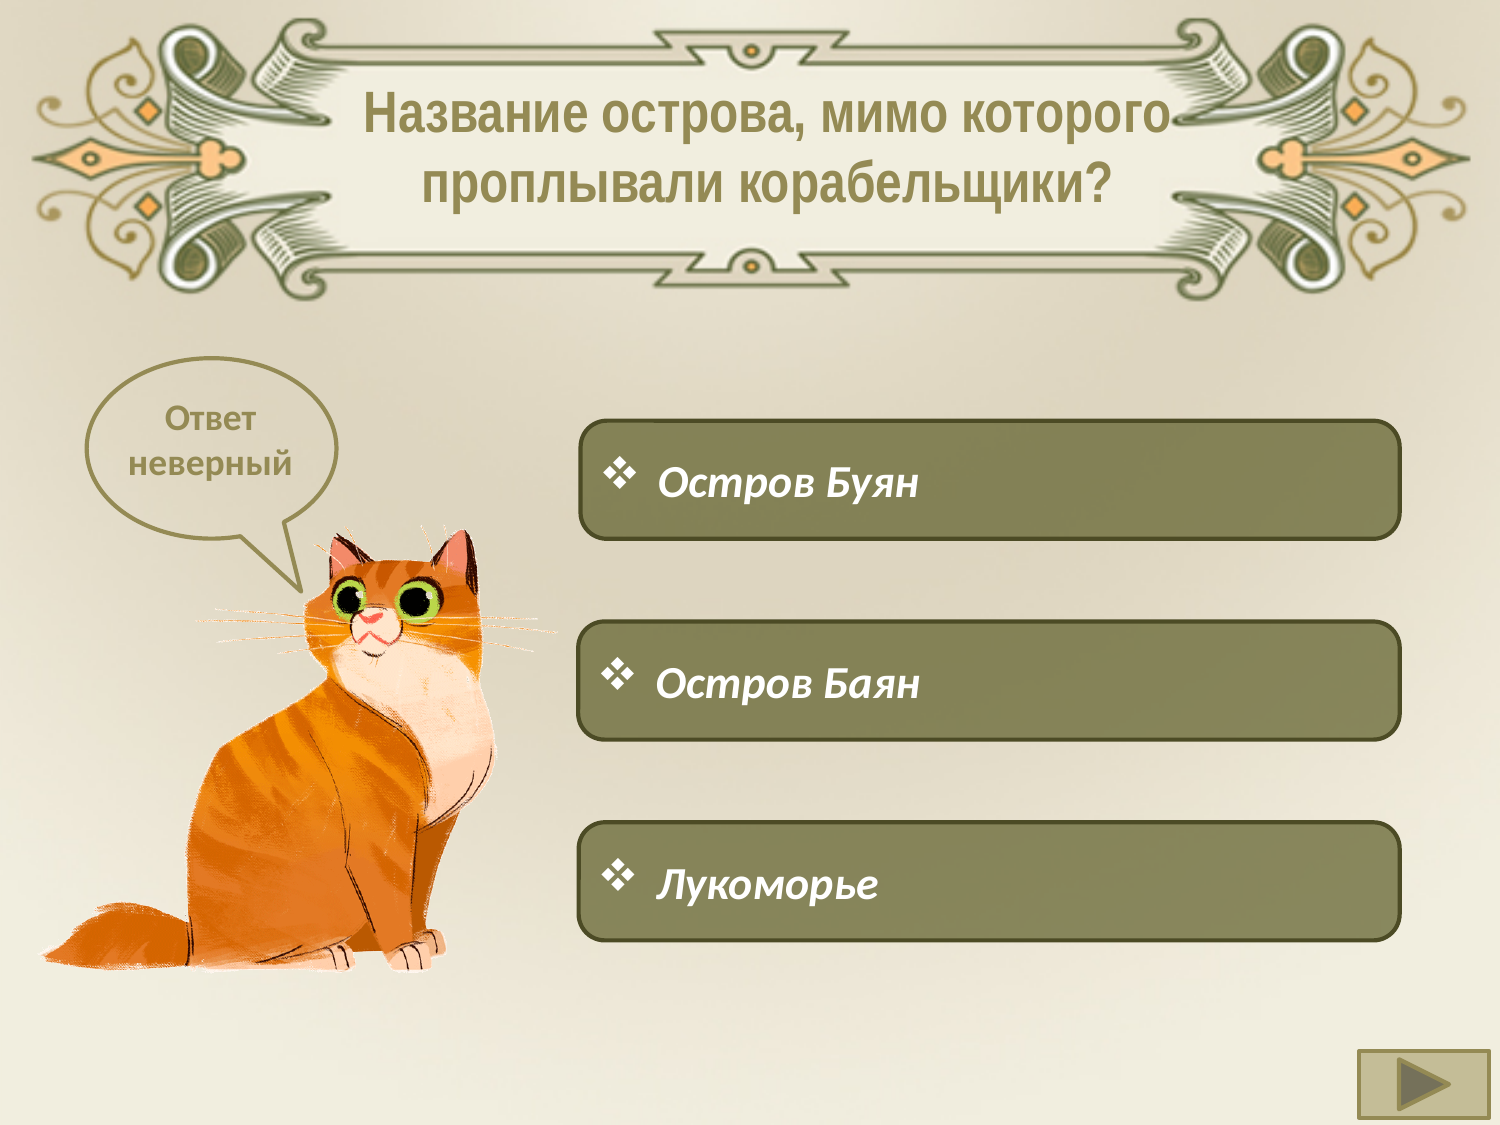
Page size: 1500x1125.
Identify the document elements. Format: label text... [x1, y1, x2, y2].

text_box Остров Баян [590, 645, 1364, 715]
text_box Остров Буян [584, 444, 1400, 515]
text_box Название острова, мимо которого проплывали корабельщики? [253, 66, 1282, 221]
text_box [578, 418, 1402, 541]
text_box [1357, 1049, 1491, 1120]
text_box [590, 619, 1402, 742]
picture [0, 0, 1500, 1125]
text_box Лукоморье [590, 846, 1365, 916]
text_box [86, 357, 337, 539]
text_box [590, 820, 1402, 943]
